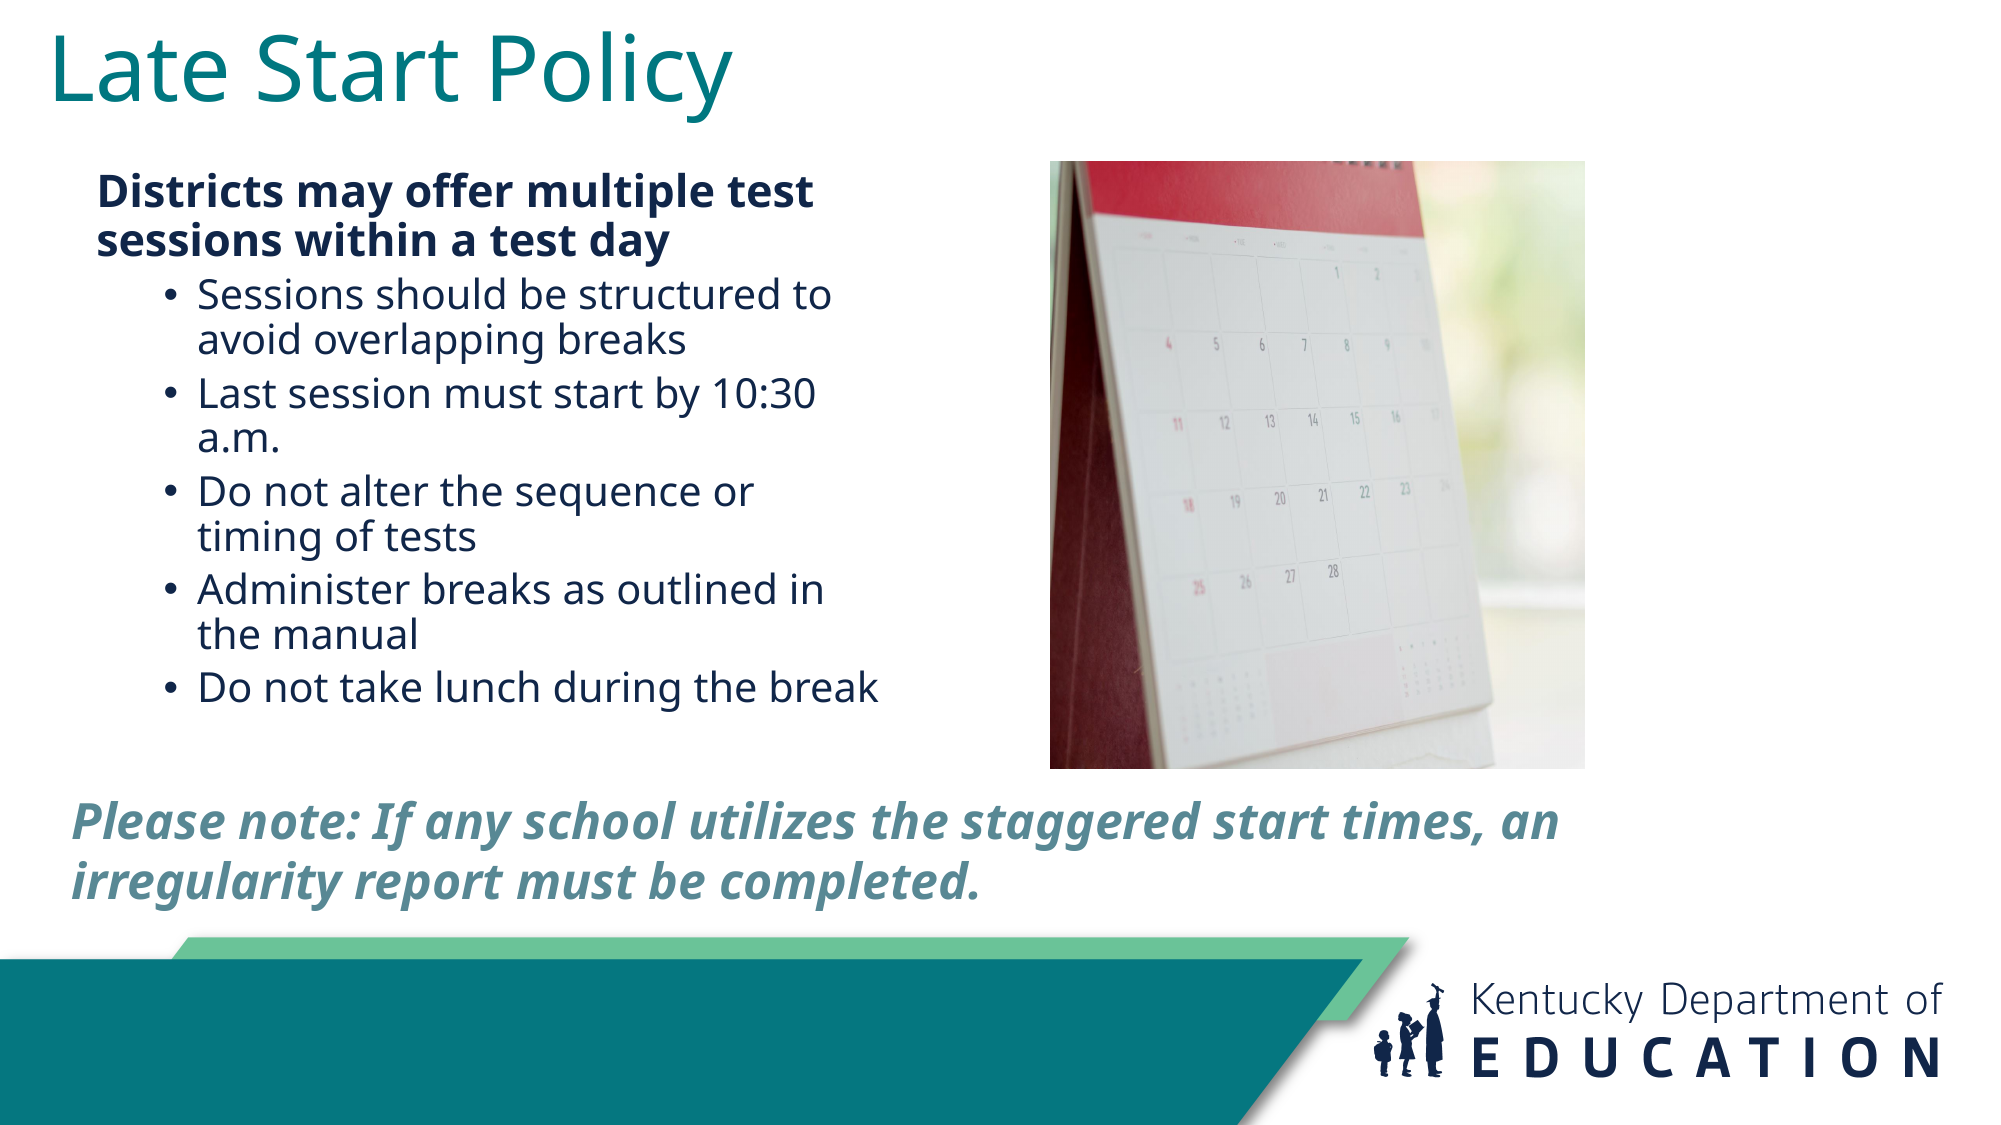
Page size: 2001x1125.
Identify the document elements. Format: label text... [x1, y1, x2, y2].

picture [0, 0, 2001, 1125]
list Districts may offer multiple test sessions within a test day Sessions should be structured to avoid overlapping breaks Last session must start by 10:30 a.m. Do not alter the sequence or timing of tests Administer breaks as outlined in the manual Do not take lunch during the break [81, 161, 897, 763]
text_box Please note: If any school utilizes the staggered start times, an irregularity report must be completed. [56, 782, 1820, 962]
title Late Start Policy [32, 14, 1599, 142]
